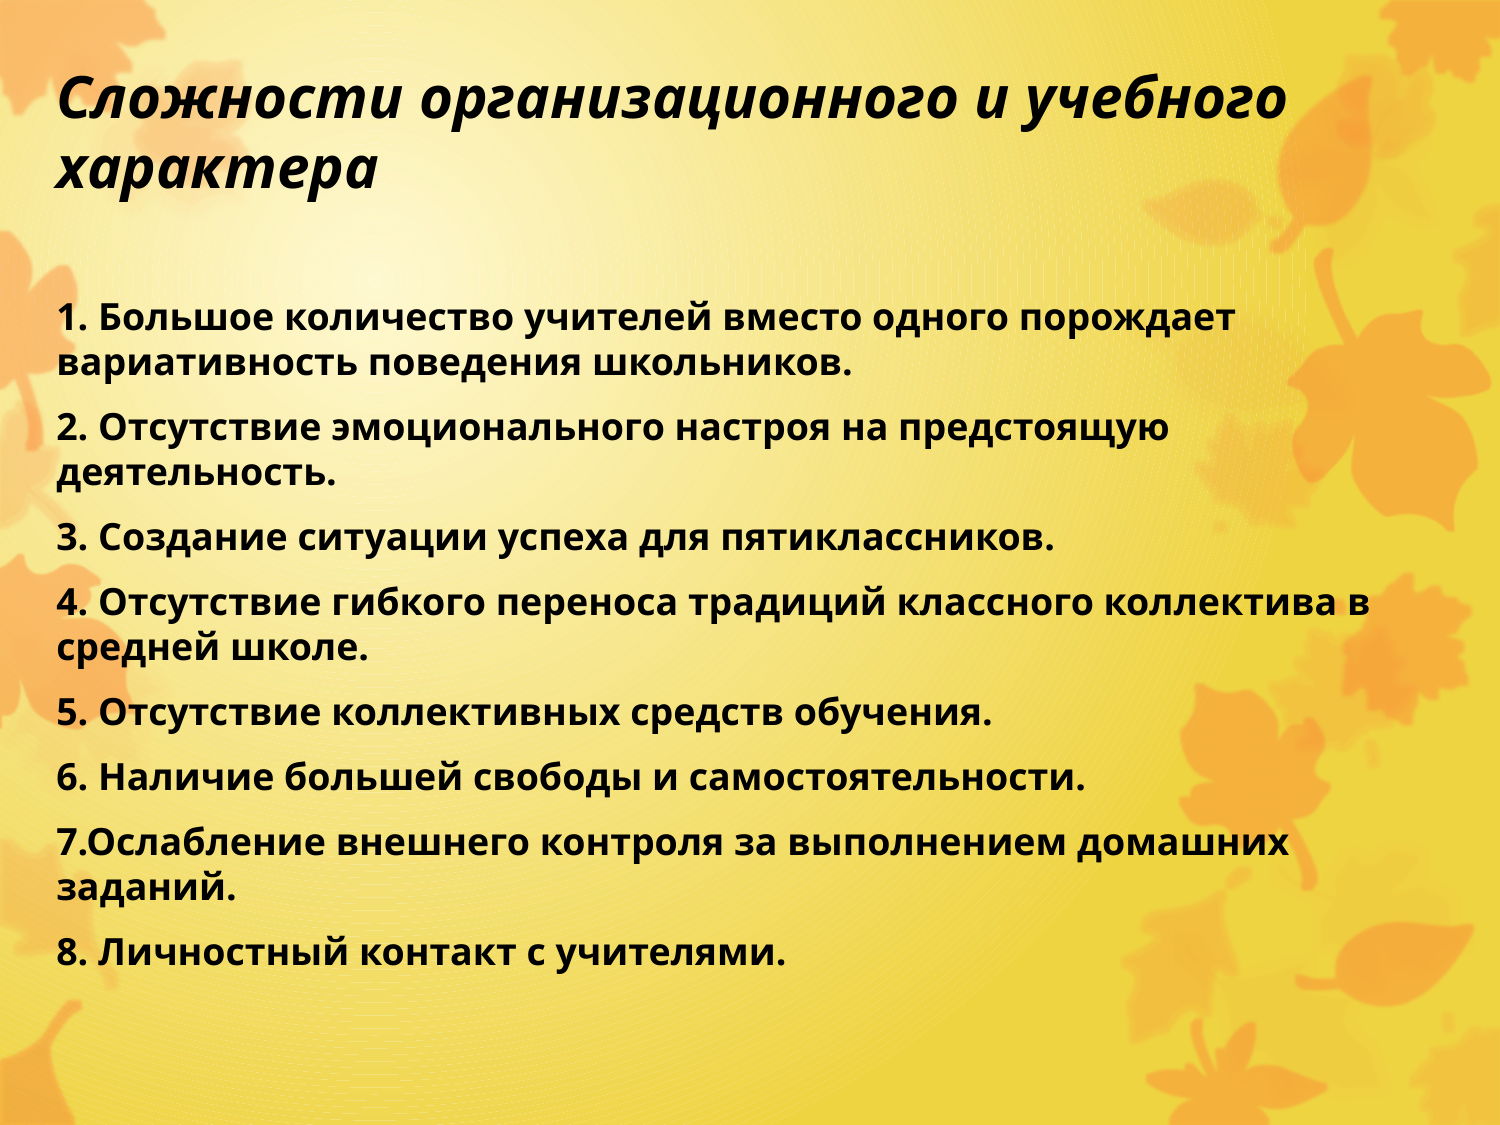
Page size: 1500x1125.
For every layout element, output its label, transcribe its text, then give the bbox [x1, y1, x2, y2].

title Сложности организационного и учебного характера [41, 54, 1436, 207]
list 1. Большое количество учителей вместо одного порождает вариативность поведения школьников. 2. Отсутствие эмоционального настроя на предстоящую деятельность. 3. Создание ситуации успеха для пятиклассников. 4. Отсутствие гибкого переноса традиций классного коллектива в средней школе. 5. Отсутствие коллективных средств обучения. 6. Наличие большей свободы и самостоятельности. 7.Ослабление внешнего контроля за выполнением домашних заданий. 8. Личностный контакт с учителями. [41, 208, 1459, 1059]
